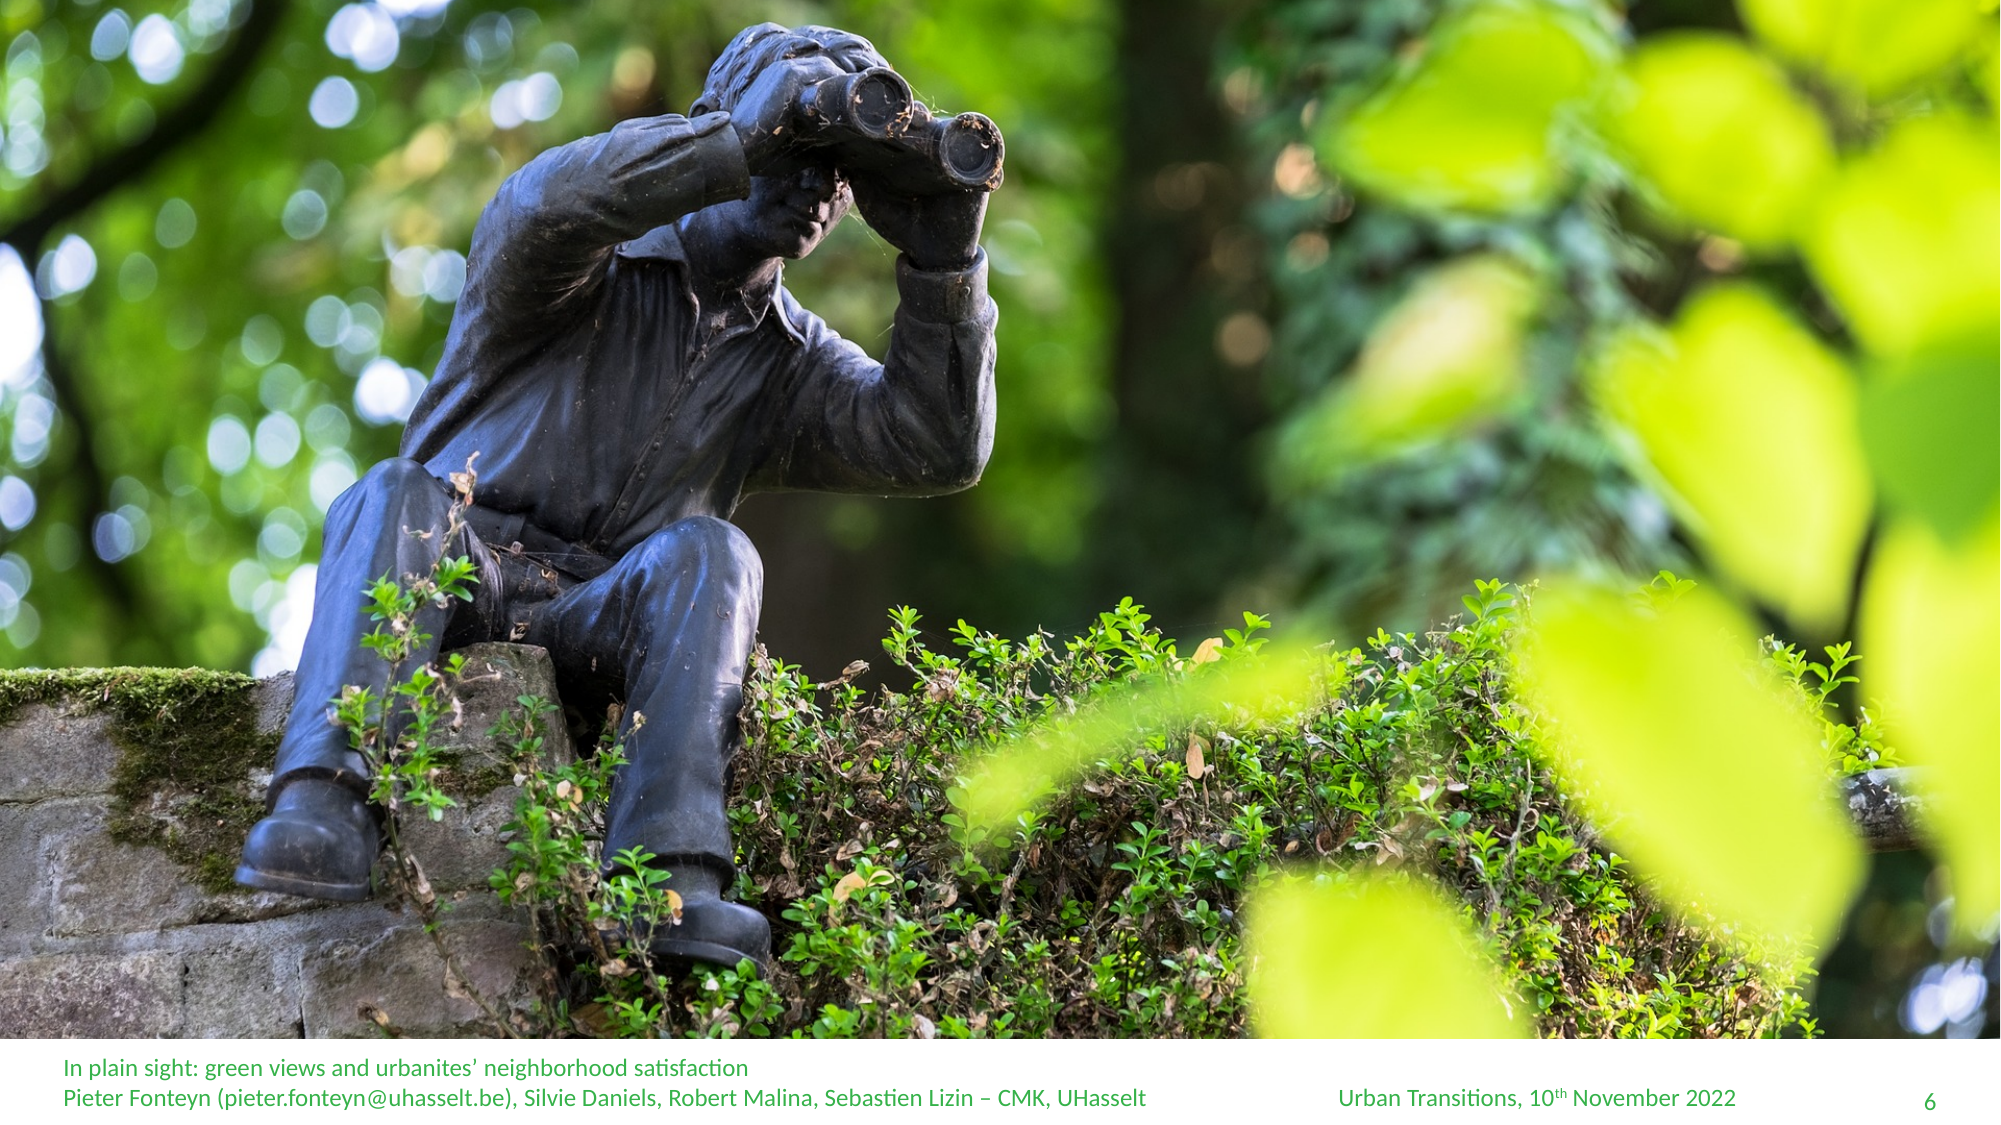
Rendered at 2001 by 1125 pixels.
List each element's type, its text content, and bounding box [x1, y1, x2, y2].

text_box 6 [1869, 1051, 1952, 1112]
picture [0, 0, 2001, 1039]
text_box Urban Transitions, 10th November 2022 [1323, 1051, 1789, 1112]
footer In plain sight: green views and urbanites’ neighborhood satisfaction Pieter Fonteyn (pieter.fonteyn@uhasselt.be), Silvie Daniels, Robert Malina, Sebastien Lizin – CMK, UHasselt [48, 1051, 1323, 1112]
